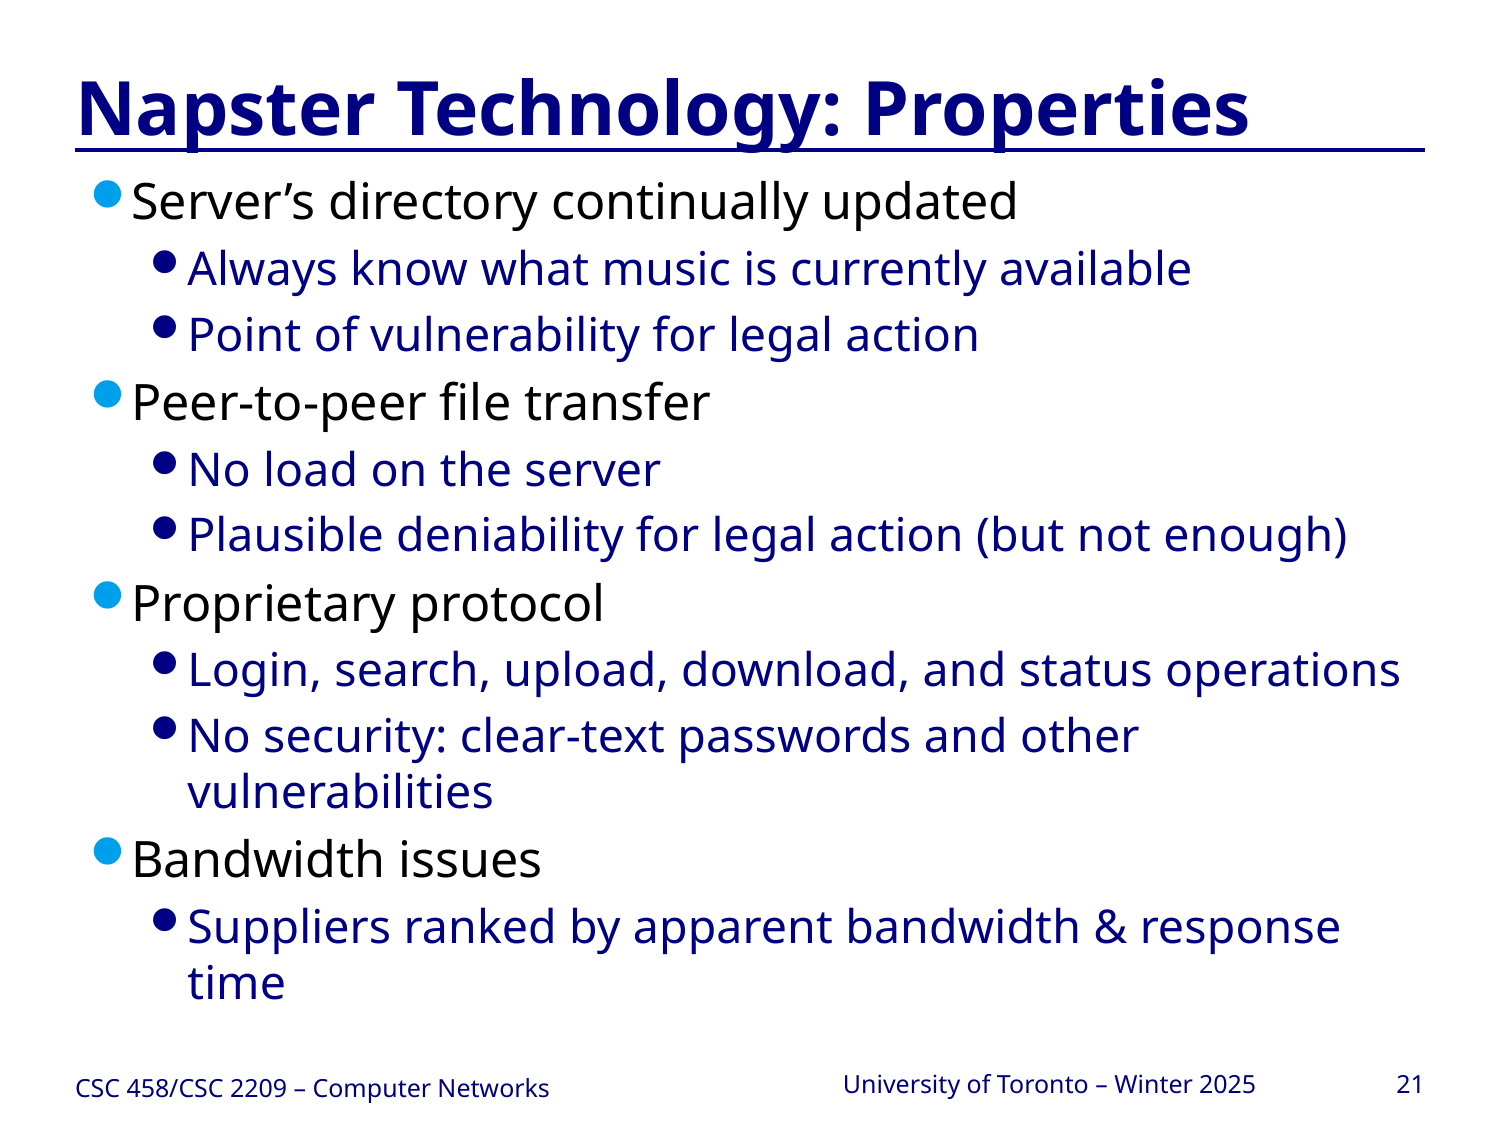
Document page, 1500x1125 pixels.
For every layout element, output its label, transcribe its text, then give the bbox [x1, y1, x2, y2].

list Server’s directory continually updated Always know what music is currently available Point of vulnerability for legal action Peer-to-peer file transfer No load on the server Plausible deniability for legal action (but not enough) Proprietary protocol Login, search, upload, download, and status operations No security: clear-text passwords and other vulnerabilities Bandwidth issues Suppliers ranked by apparent bandwidth & response time [75, 162, 1425, 1038]
slide_number CSC 458/CSC 2209 – Computer Networks [75, 1042, 800, 1103]
slide_number 21 [1299, 1042, 1425, 1103]
title Napster Technology: Properties [75, 50, 1425, 150]
footer University of Toronto – Winter 2025 [812, 1042, 1288, 1103]
